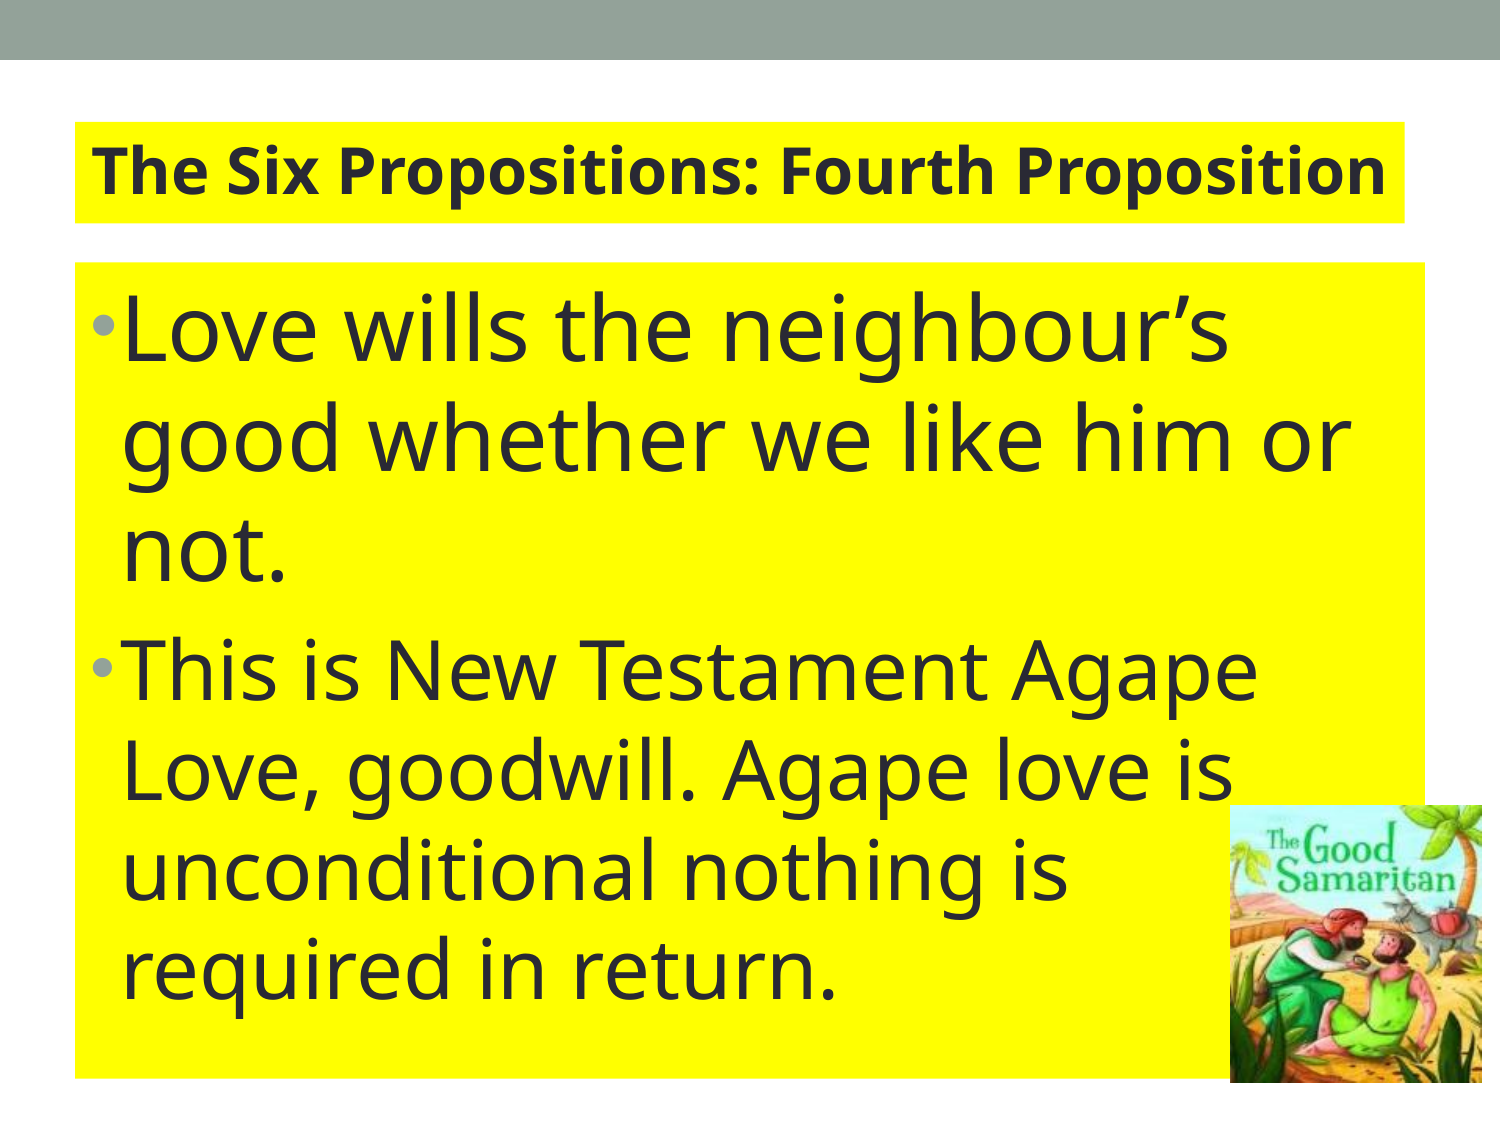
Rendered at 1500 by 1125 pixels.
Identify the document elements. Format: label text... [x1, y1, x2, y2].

picture [1230, 805, 1482, 1083]
list Love wills the neighbour’s good whether we like him or not. This is New Testament Agape Love, goodwill. Agape love is unconditional nothing is required in return. [75, 262, 1425, 1079]
text_box The Six Propositions: Fourth Proposition [75, 121, 1405, 224]
